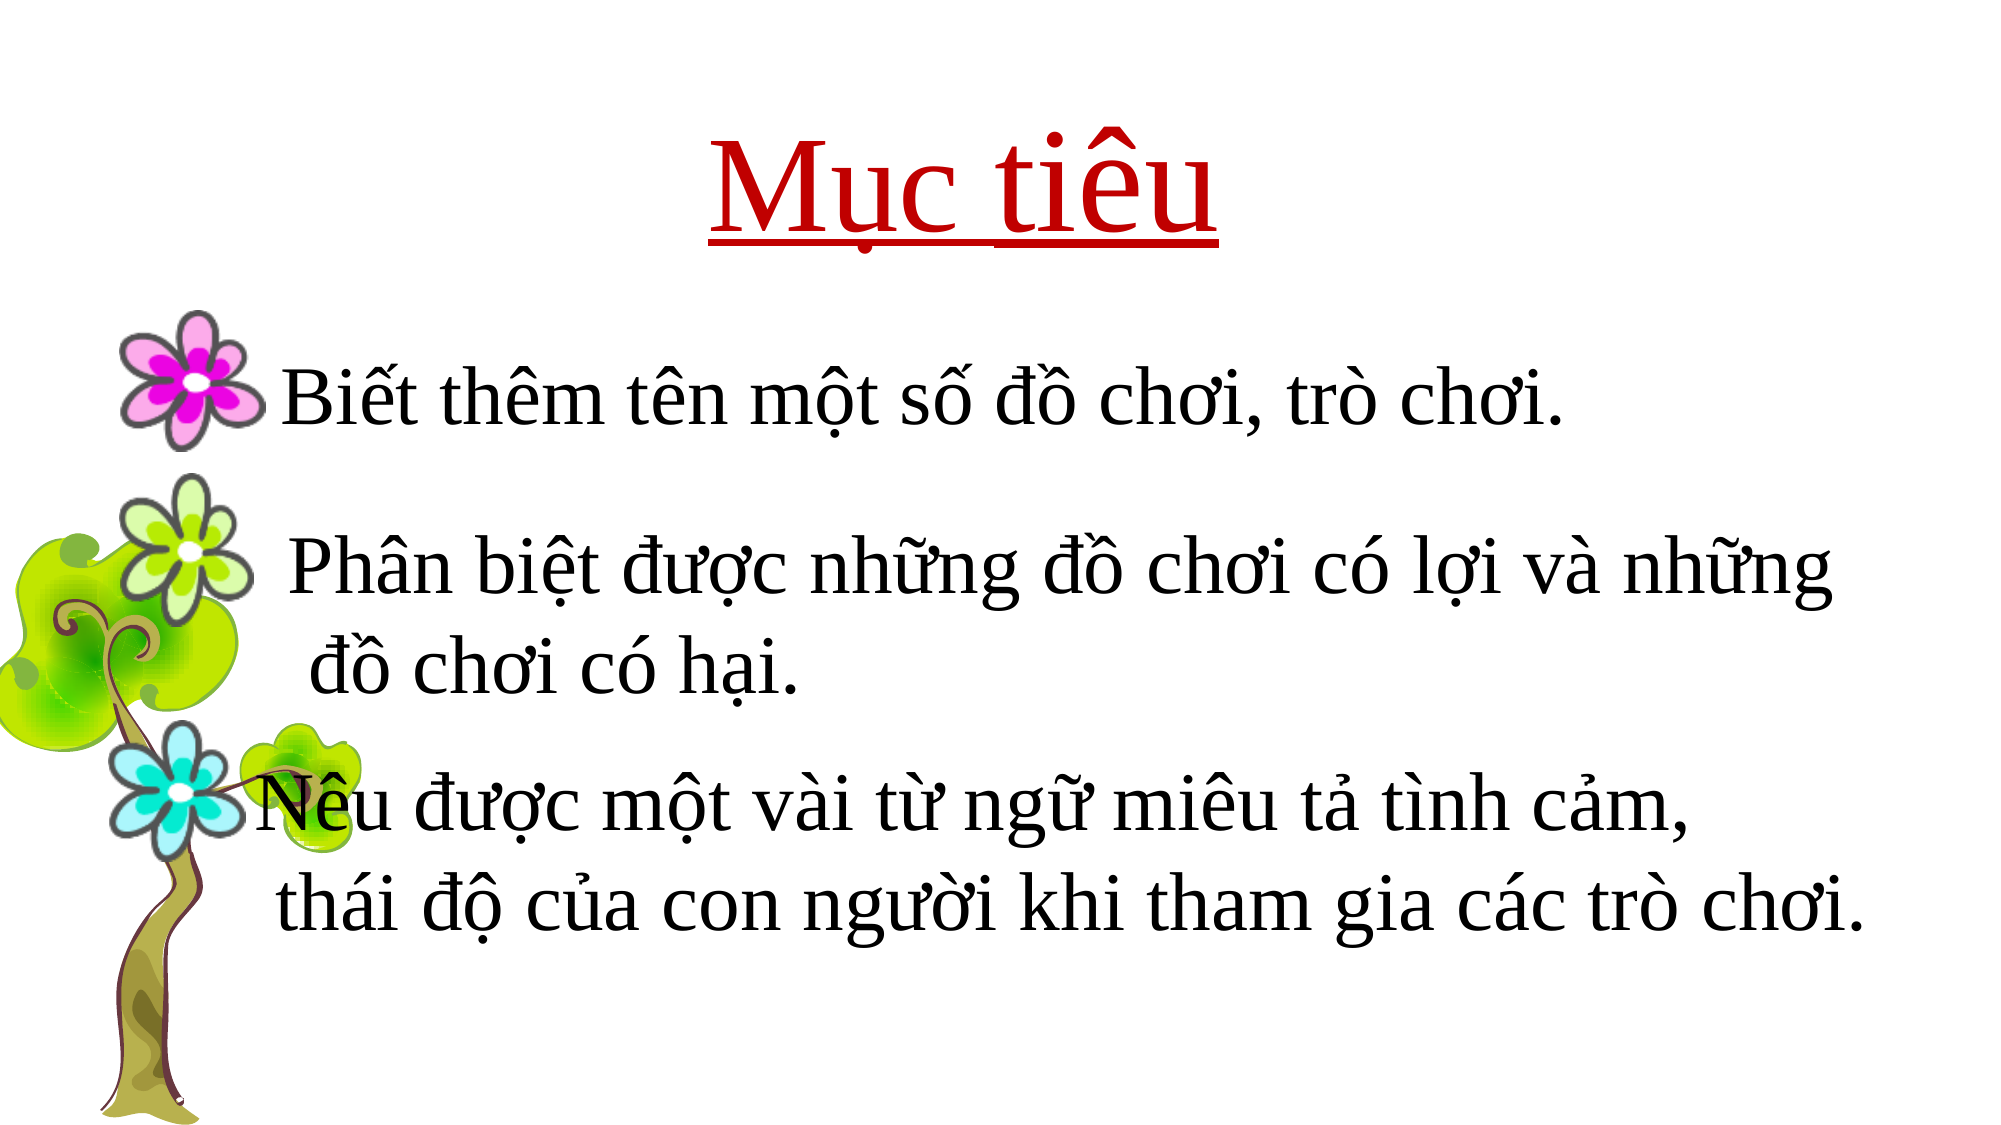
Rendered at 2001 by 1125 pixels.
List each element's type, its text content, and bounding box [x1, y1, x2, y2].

text_box Nêu được một vài từ ngữ miêu tả tình cảm, thái độ của con người khi tham gia các trò chơi. [363, 739, 1906, 955]
picture [119, 310, 266, 452]
picture [0, 473, 363, 1125]
text_box Phân biệt được những đồ chơi có lợi và những đồ chơi có hại. [273, 503, 1851, 718]
text_box Mục tiêu [692, 73, 1235, 269]
text_box Biết thêm tên một số đồ chơi, trò chơi. [266, 333, 1598, 449]
